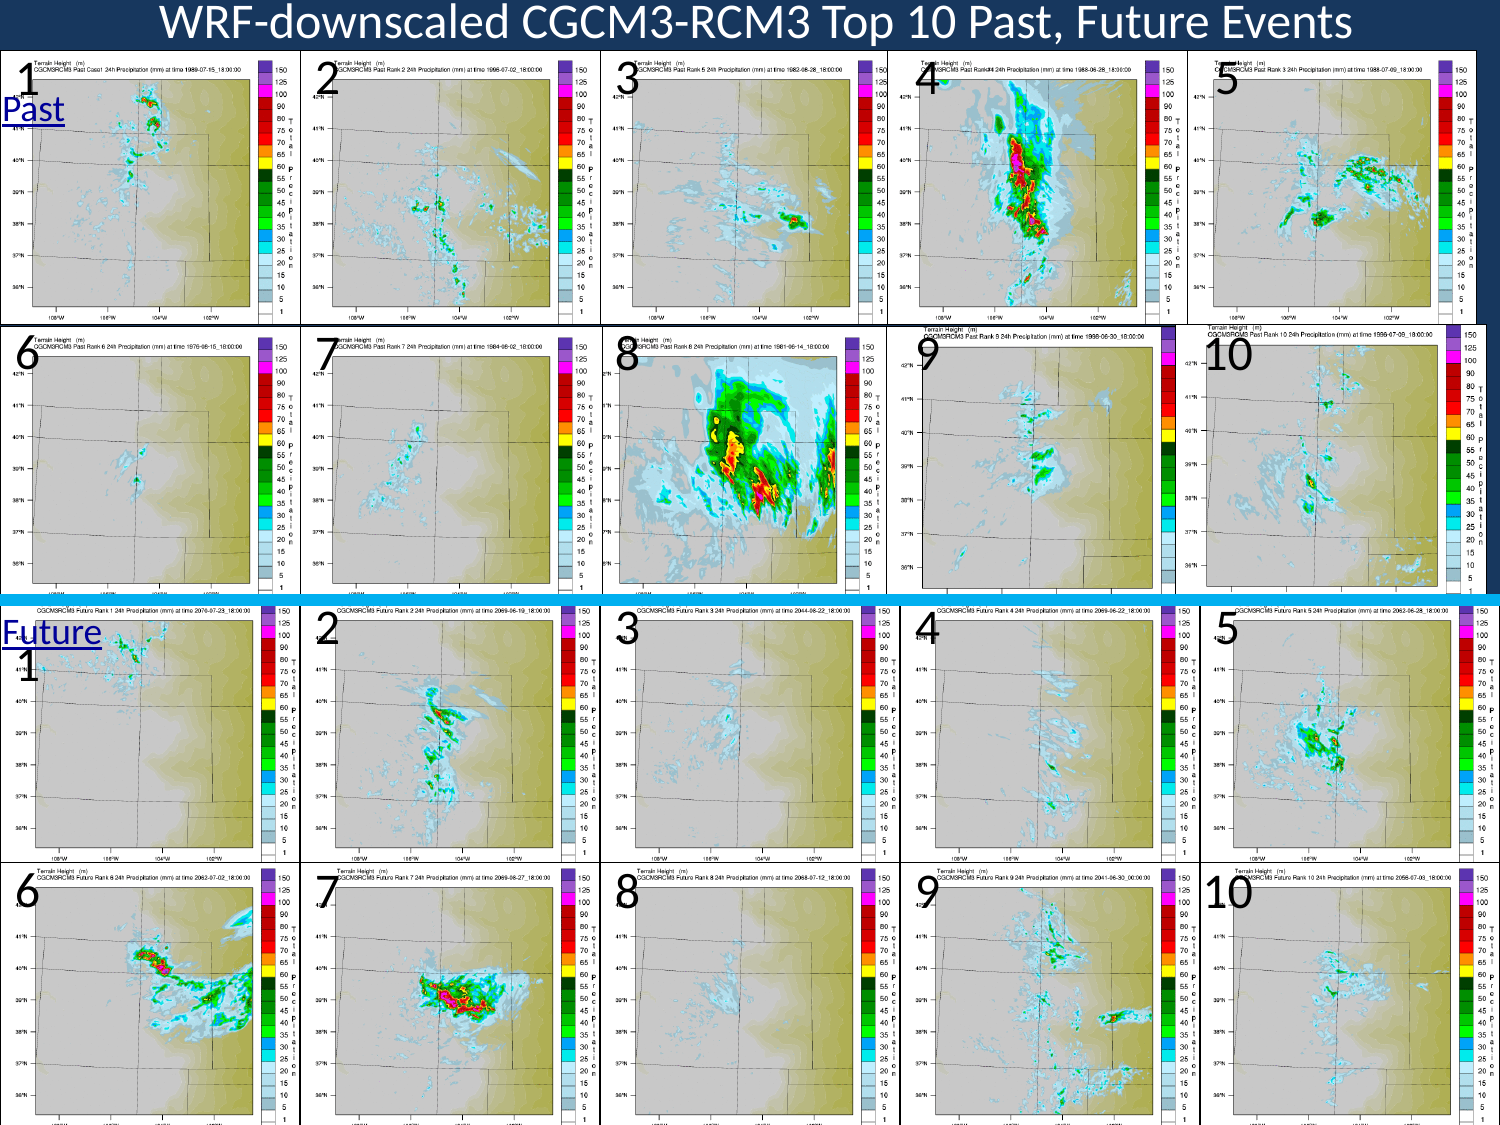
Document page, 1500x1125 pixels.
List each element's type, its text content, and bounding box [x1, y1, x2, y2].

text_box WRF-downscaled CGCM3-RCM3 Top 10 Past, Future Events [0, 0, 1500, 50]
picture [0, 49, 1488, 593]
picture [0, 607, 1500, 1125]
